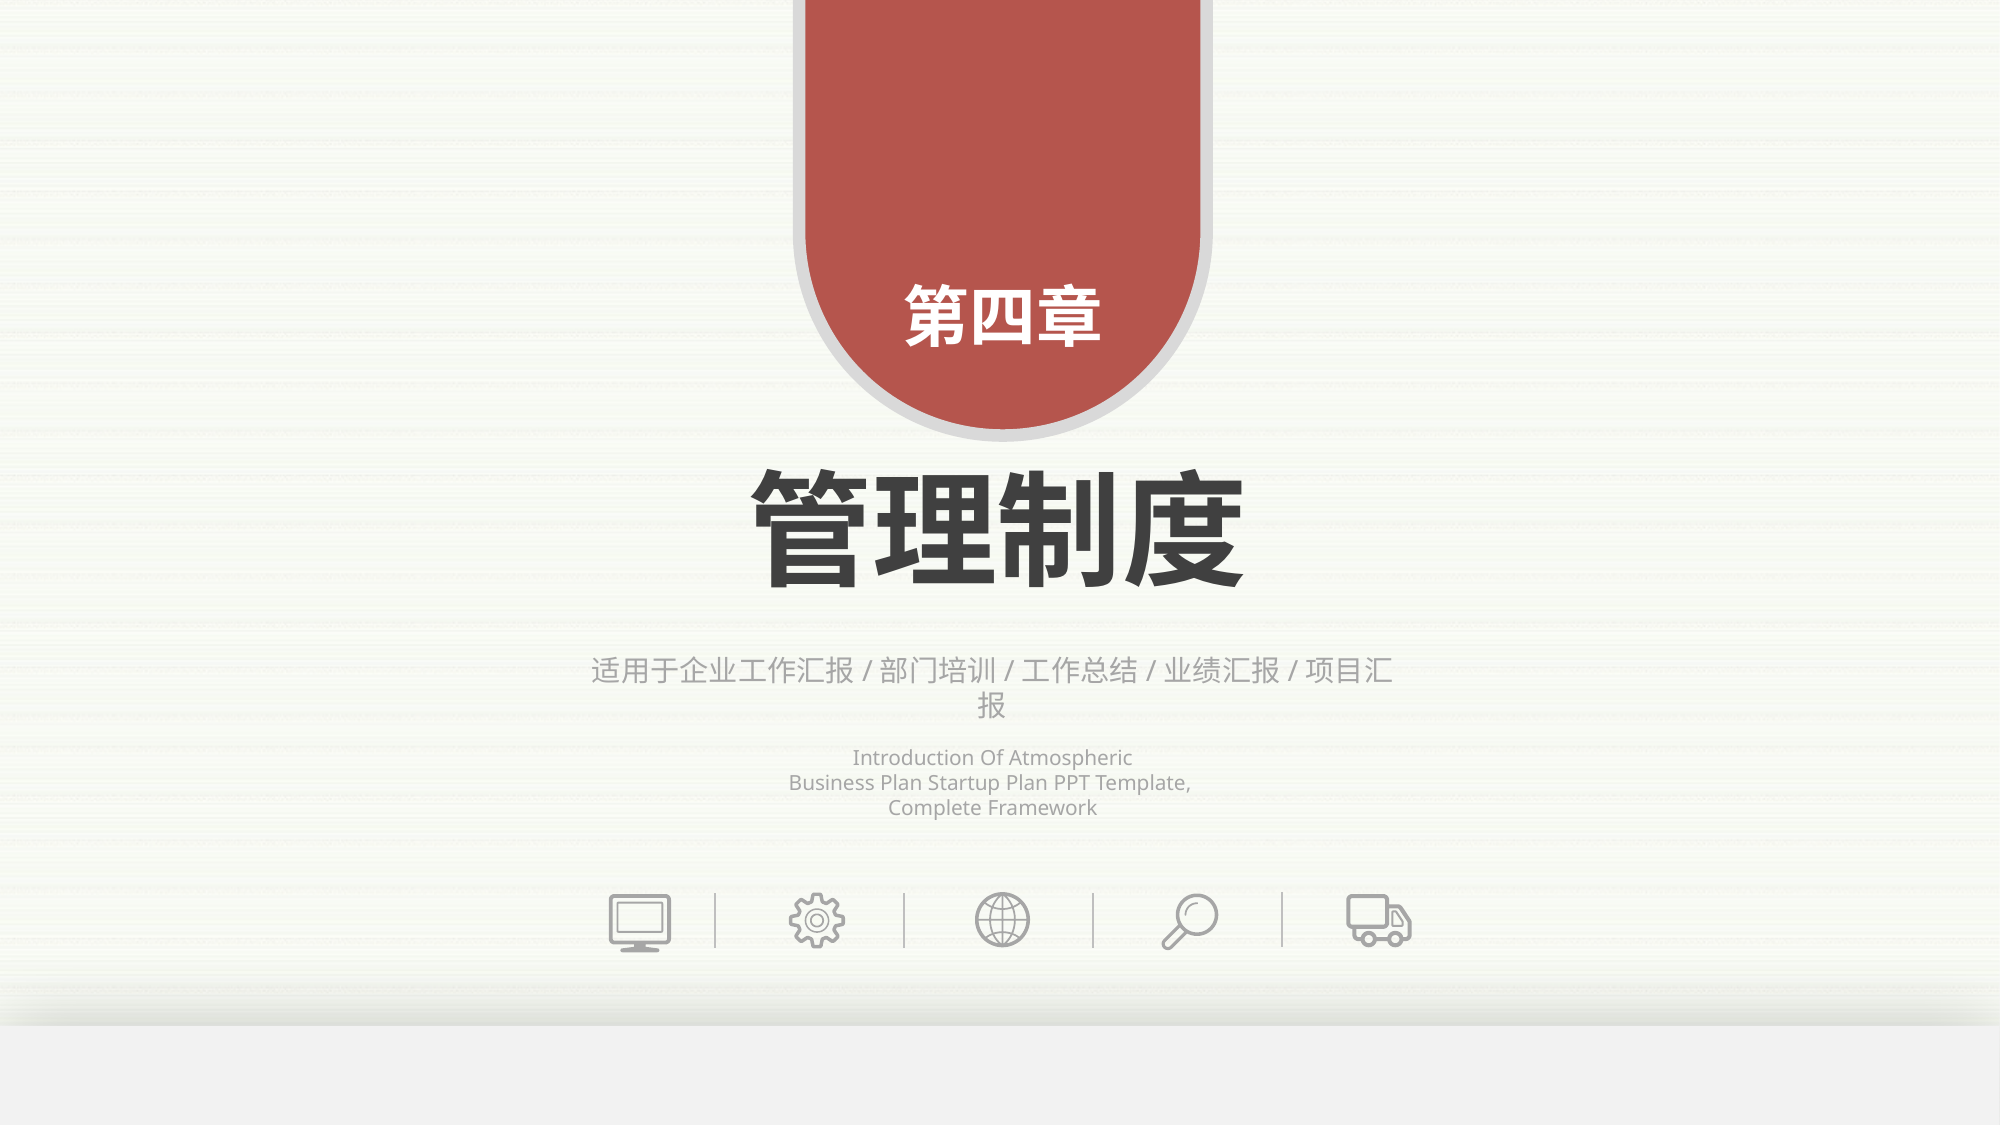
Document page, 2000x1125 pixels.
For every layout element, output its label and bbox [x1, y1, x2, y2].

picture [0, 0, 2000, 1125]
text_box [1161, 893, 1219, 951]
text_box [1346, 893, 1412, 948]
text_box [788, 892, 846, 949]
text_box [608, 893, 672, 953]
